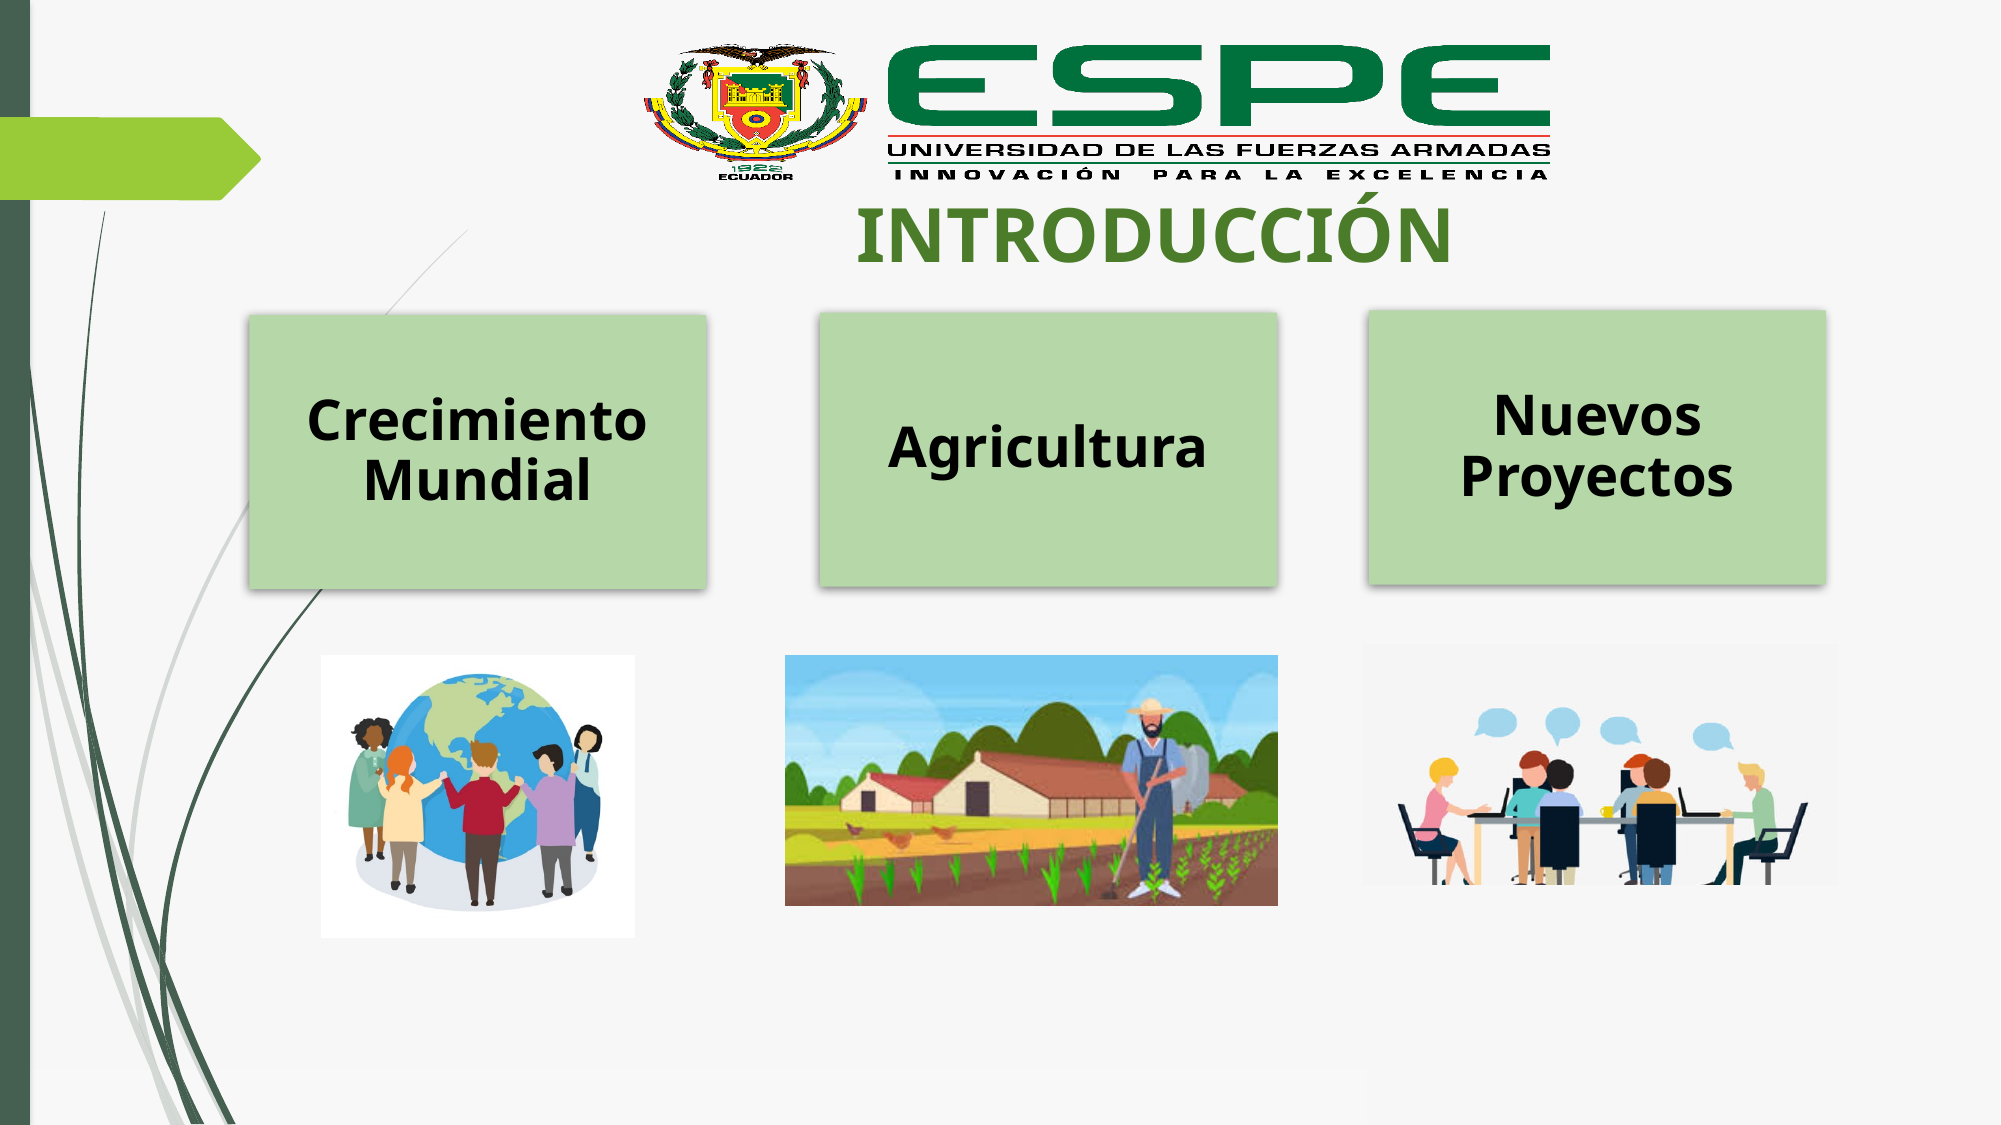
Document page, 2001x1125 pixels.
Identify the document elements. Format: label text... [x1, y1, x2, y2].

picture [320, 655, 635, 938]
picture [644, 44, 1551, 181]
title INTRODUCCIÓN [425, 179, 1888, 313]
text_box Crecimiento Mundial [249, 315, 707, 590]
picture [1356, 644, 1839, 885]
text_box Agricultura [820, 312, 1278, 587]
picture [784, 655, 1278, 907]
text_box Nuevos Proyectos [1368, 310, 1826, 585]
